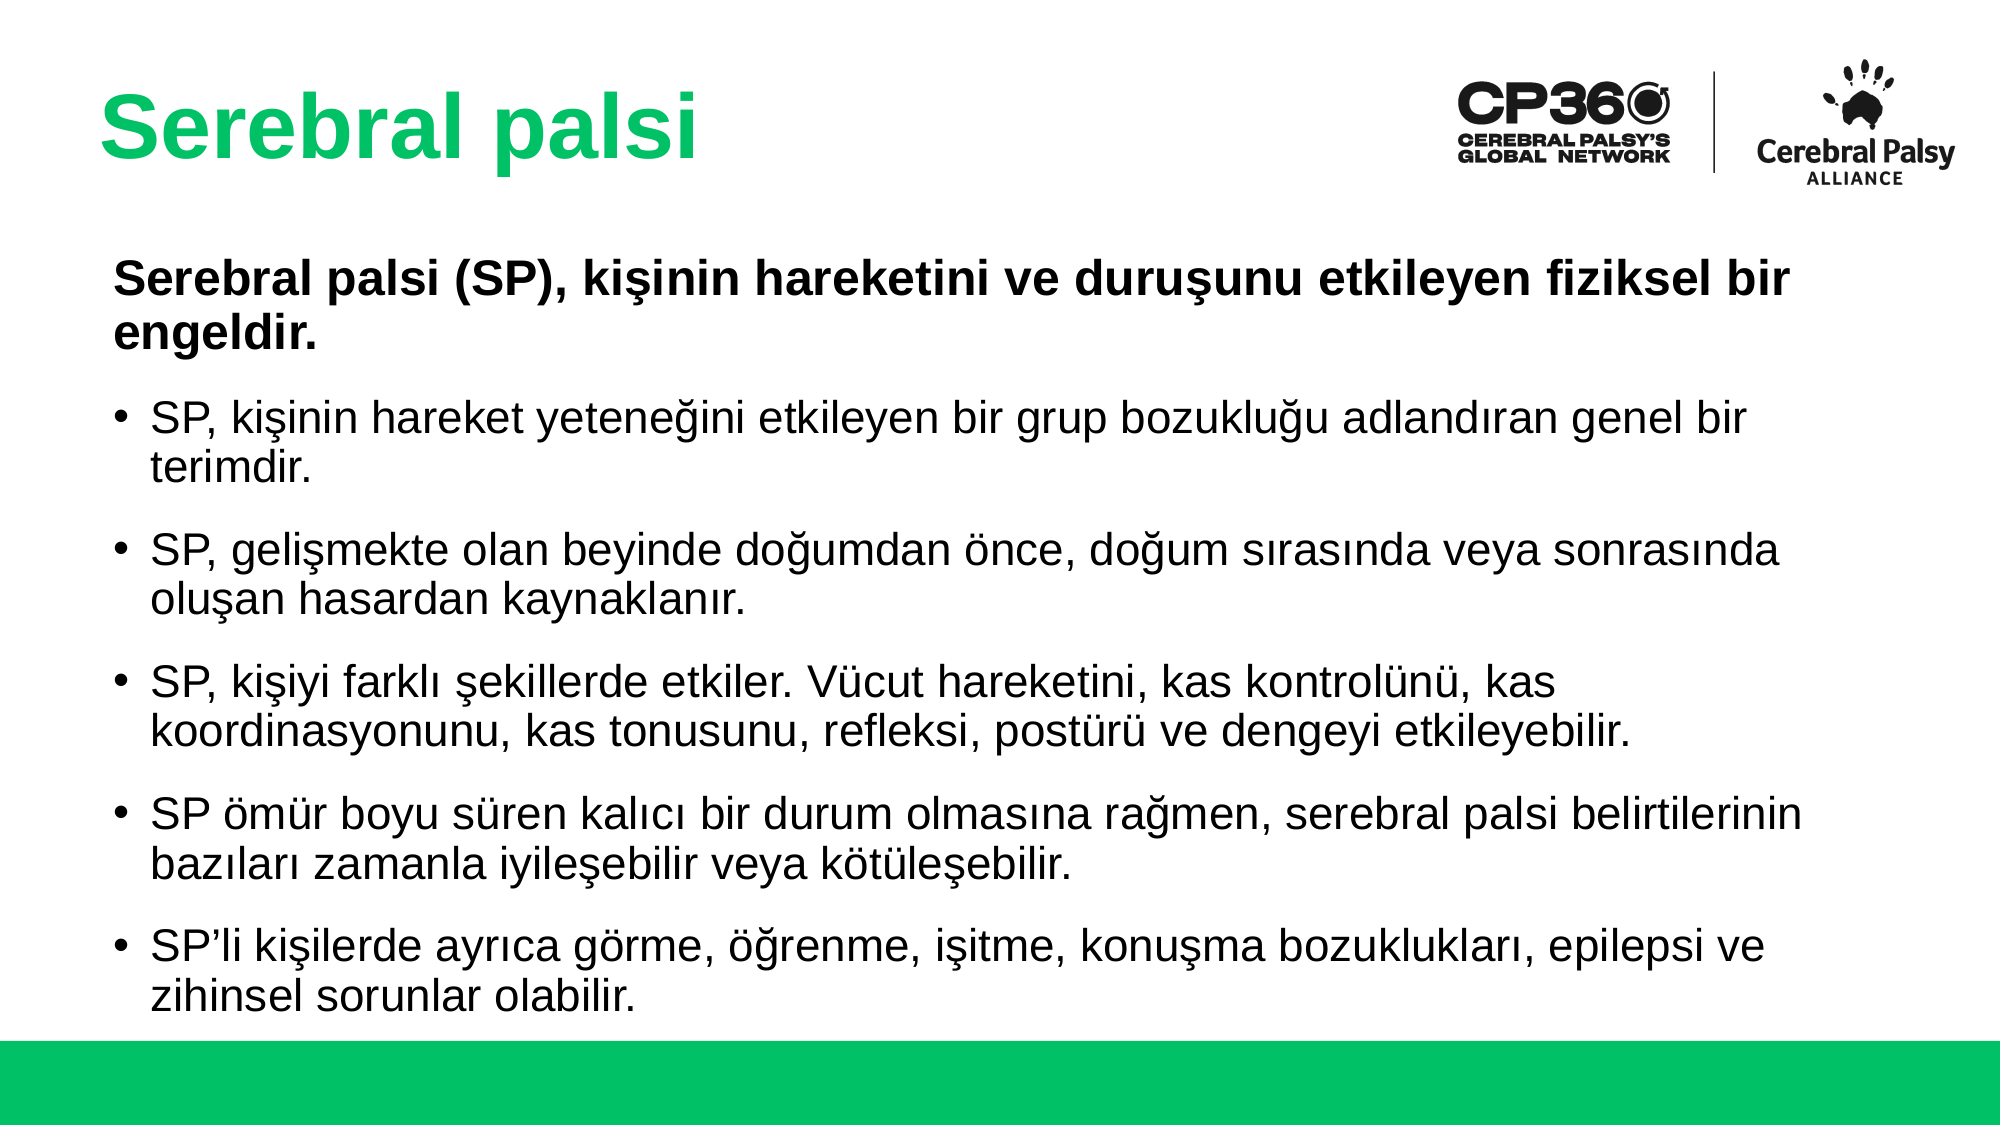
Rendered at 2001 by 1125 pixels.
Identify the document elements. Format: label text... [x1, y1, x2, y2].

title Serebral palsi [84, 71, 1526, 190]
picture [1383, 30, 2001, 214]
list Serebral palsi (SP), kişinin hareketini ve duruşunu etkileyen fiziksel bir engeldir. SP, kişinin hareket yeteneğini etkileyen bir grup bozukluğu adlandıran genel bir terimdir. SP, gelişmekte olan beyinde doğumdan önce, doğum sırasında veya sonrasında oluşan hasardan kaynaklanır. SP, kişiyi farklı şekillerde etkiler. Vücut hareketini, kas kontrolünü, kas koordinasyonunu, kas tonusunu, refleksi, postürü ve dengeyi etkileyebilir. SP ömür boyu süren kalıcı bir durum olmasına rağmen, serebral palsi belirtilerinin bazıları zamanla iyileşebilir veya kötüleşebilir. SP’li kişilerde ayrıca görme, öğrenme, işitme, konuşma bozuklukları, epilepsi ve zihinsel sorunlar olabilir. [98, 244, 1868, 881]
